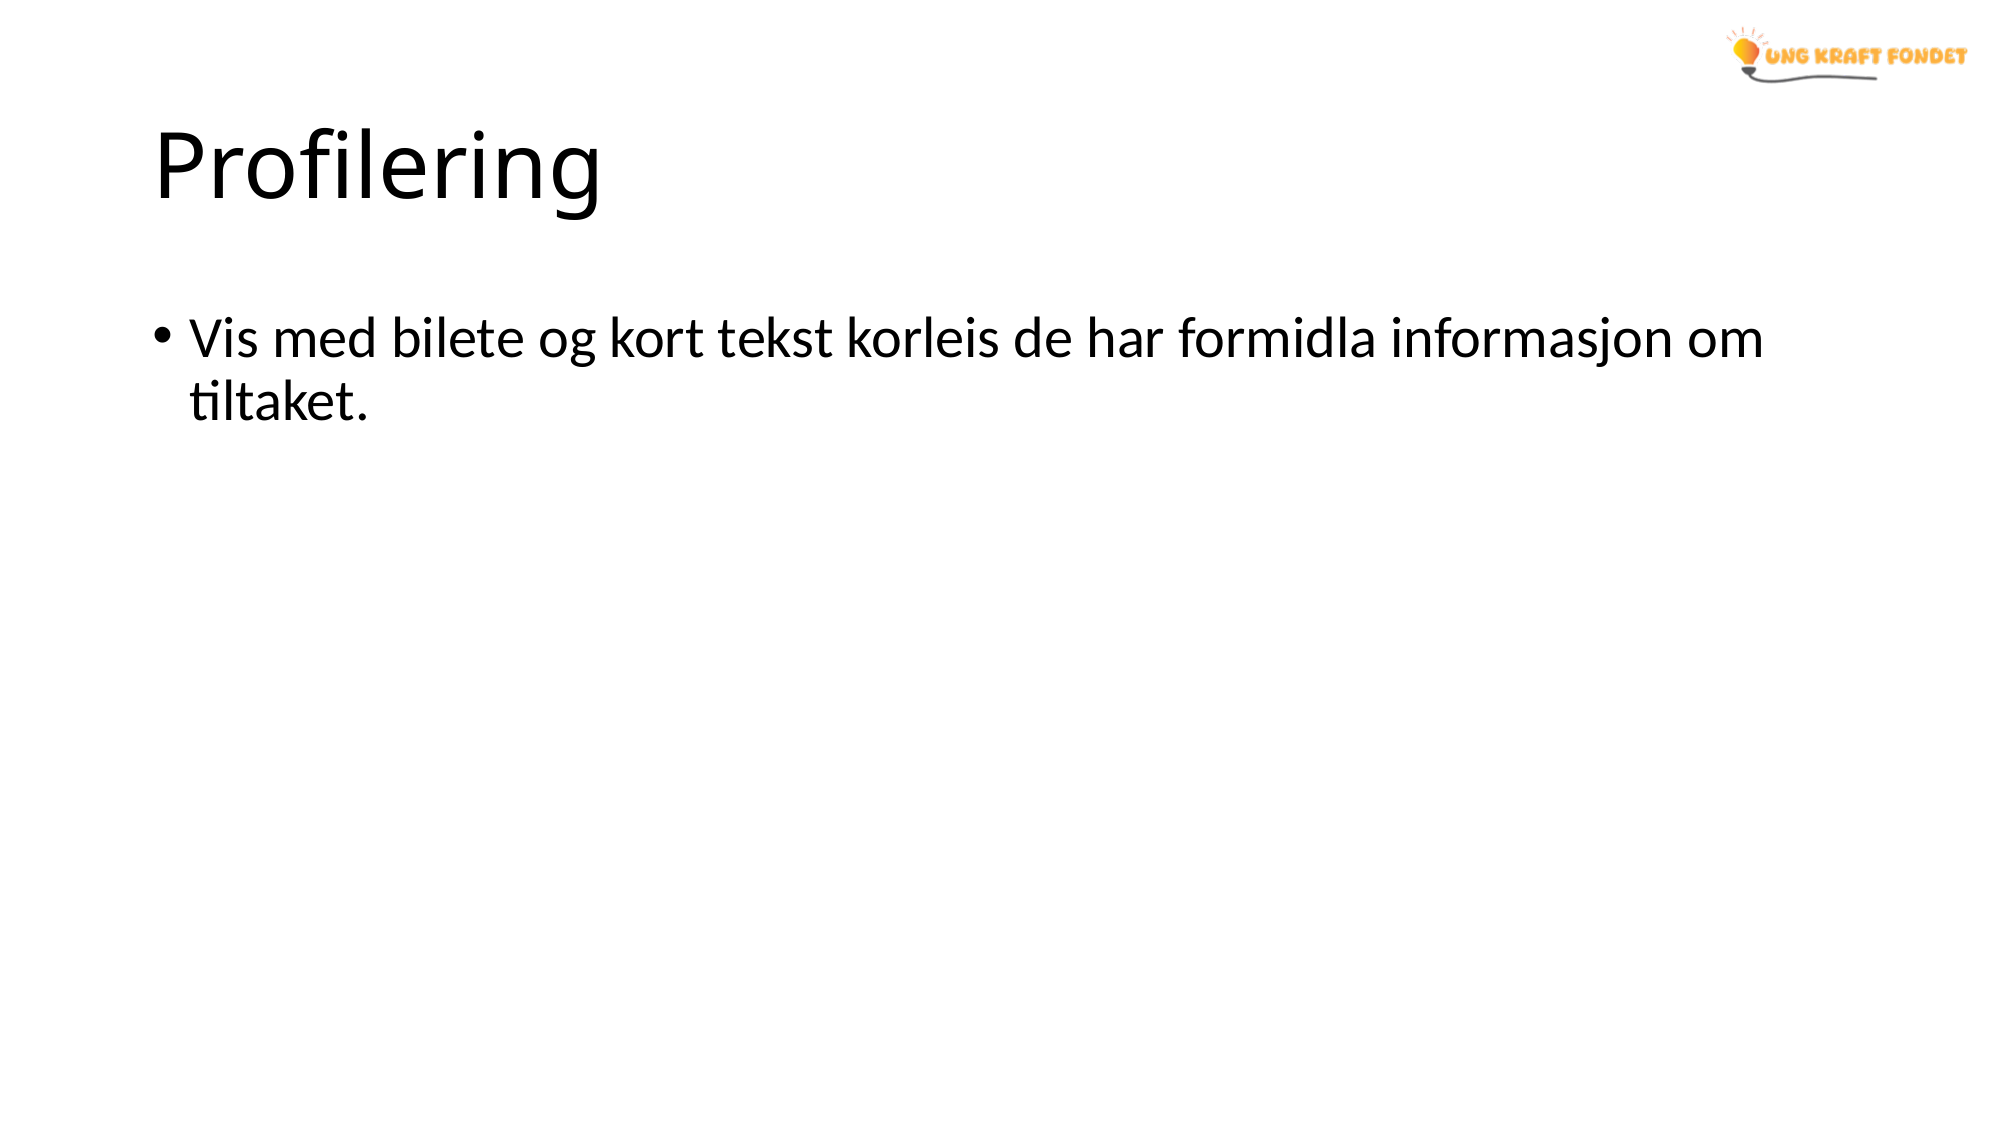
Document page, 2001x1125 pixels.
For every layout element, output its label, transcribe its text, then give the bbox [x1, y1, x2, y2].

list Vis med bilete og kort tekst korleis de har formidla informasjon om tiltaket. [137, 299, 1863, 1014]
picture [1726, 0, 1980, 182]
title Profilering [137, 59, 1863, 278]
